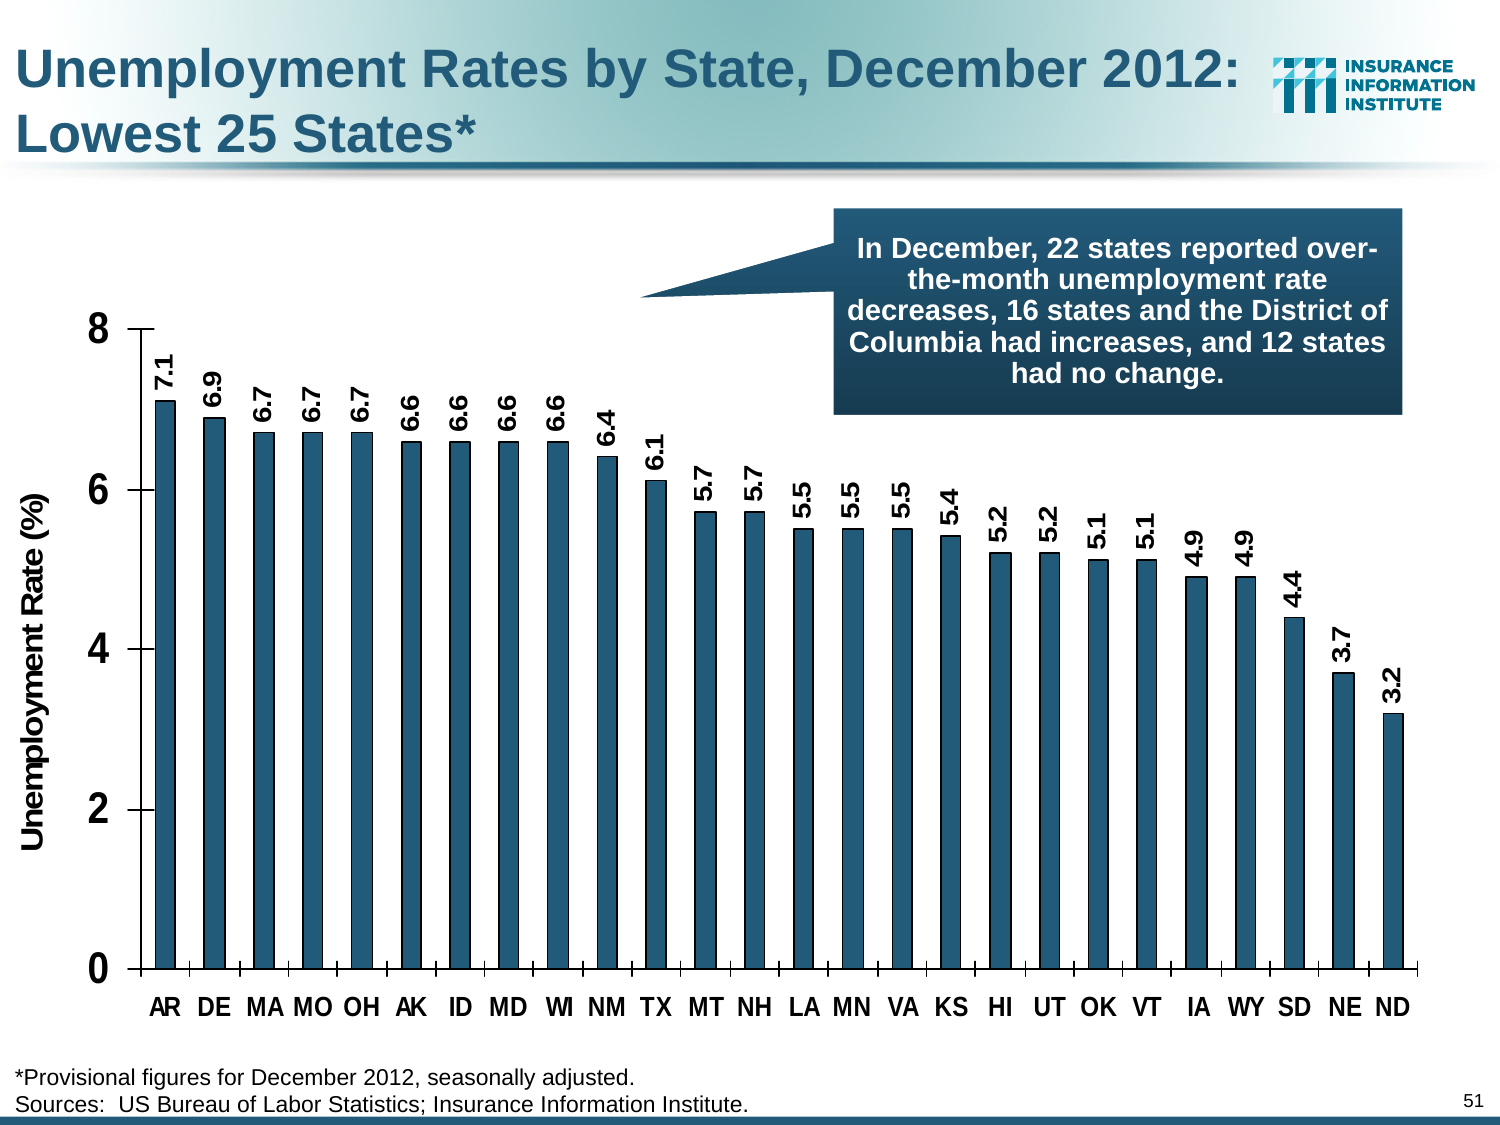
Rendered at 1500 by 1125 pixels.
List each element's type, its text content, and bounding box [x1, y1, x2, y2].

text_box In December, 22 states reported over-the-month unemployment rate decreases, 16 states and the District of Columbia had increases, and 12 states had no change. [831, 205, 1405, 239]
text_box Unemployment Rates by State, December 2012: Lowest 25 States* [0, 0, 1319, 171]
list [0, 240, 1500, 1125]
picture [0, 0, 1500, 189]
